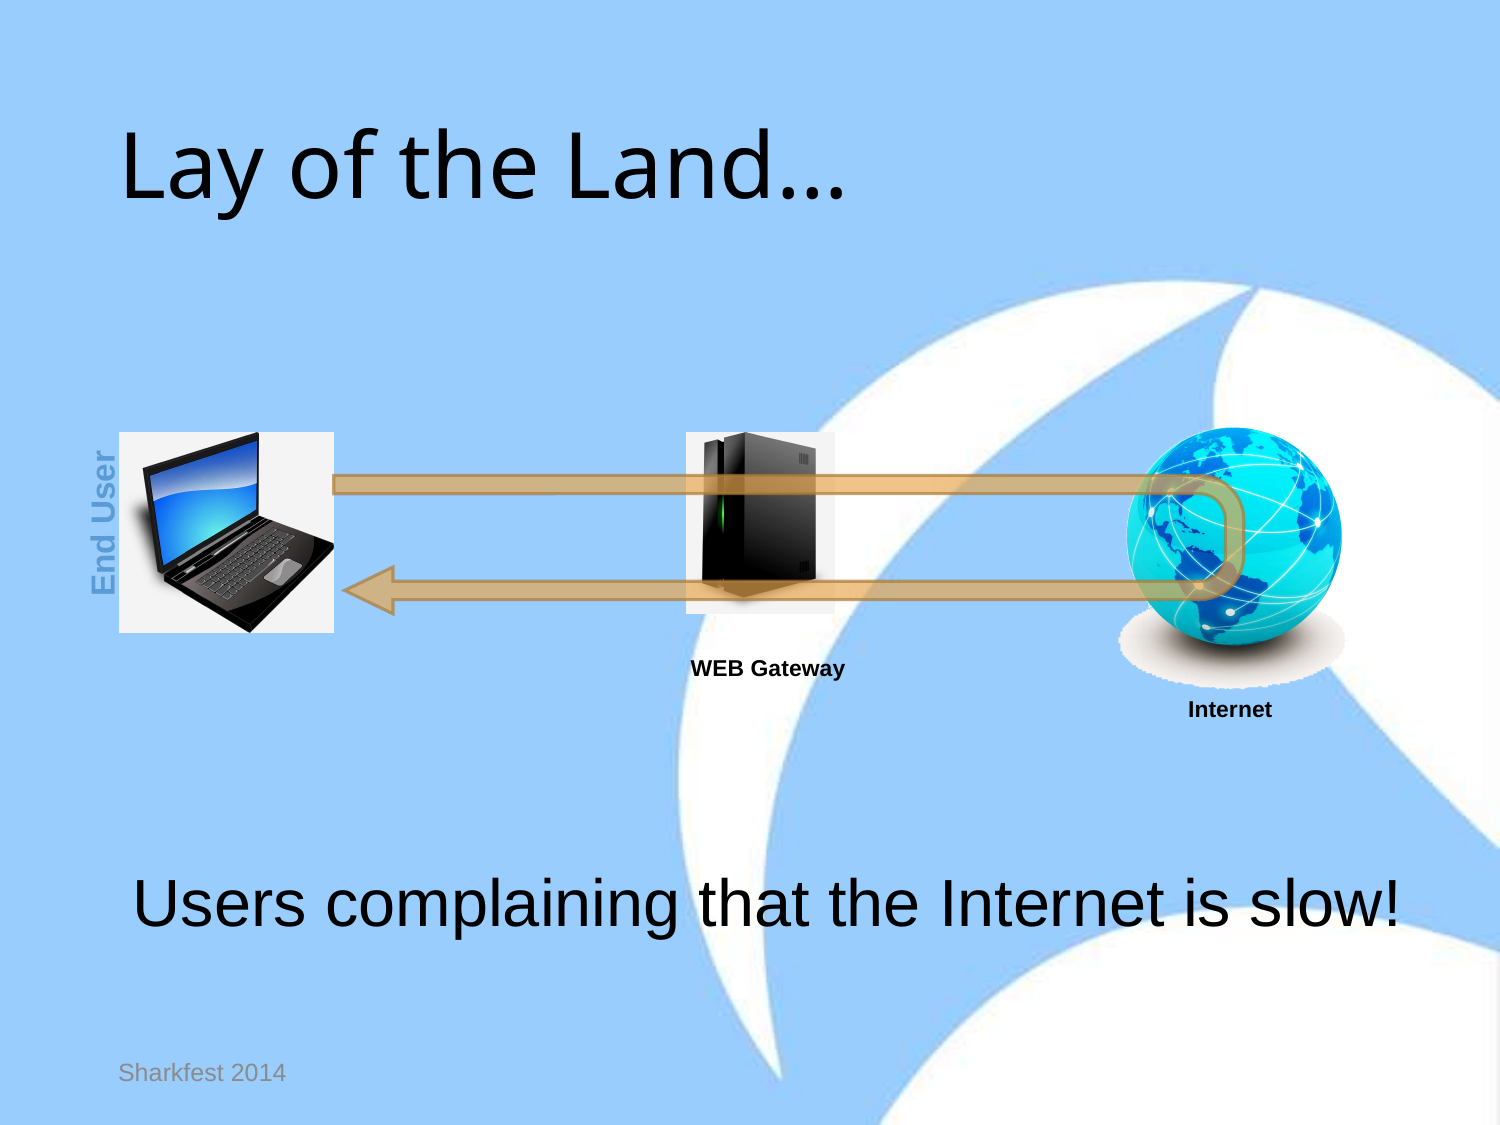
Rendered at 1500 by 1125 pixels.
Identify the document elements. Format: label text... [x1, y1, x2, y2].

footer Sharkfest 2014 [103, 1041, 610, 1102]
text_box [342, 565, 686, 616]
text_box [835, 580, 1085, 601]
text_box WEB Gateway [675, 646, 861, 714]
picture [0, 0, 1500, 1125]
text_box [334, 474, 686, 495]
text_box Users complaining that the Internet is slow! [117, 852, 1418, 947]
title Lay of the Land… [103, 59, 1397, 278]
text_box Internet [1173, 708, 1288, 754]
text_box End User [73, 435, 119, 612]
text_box [835, 474, 1085, 495]
